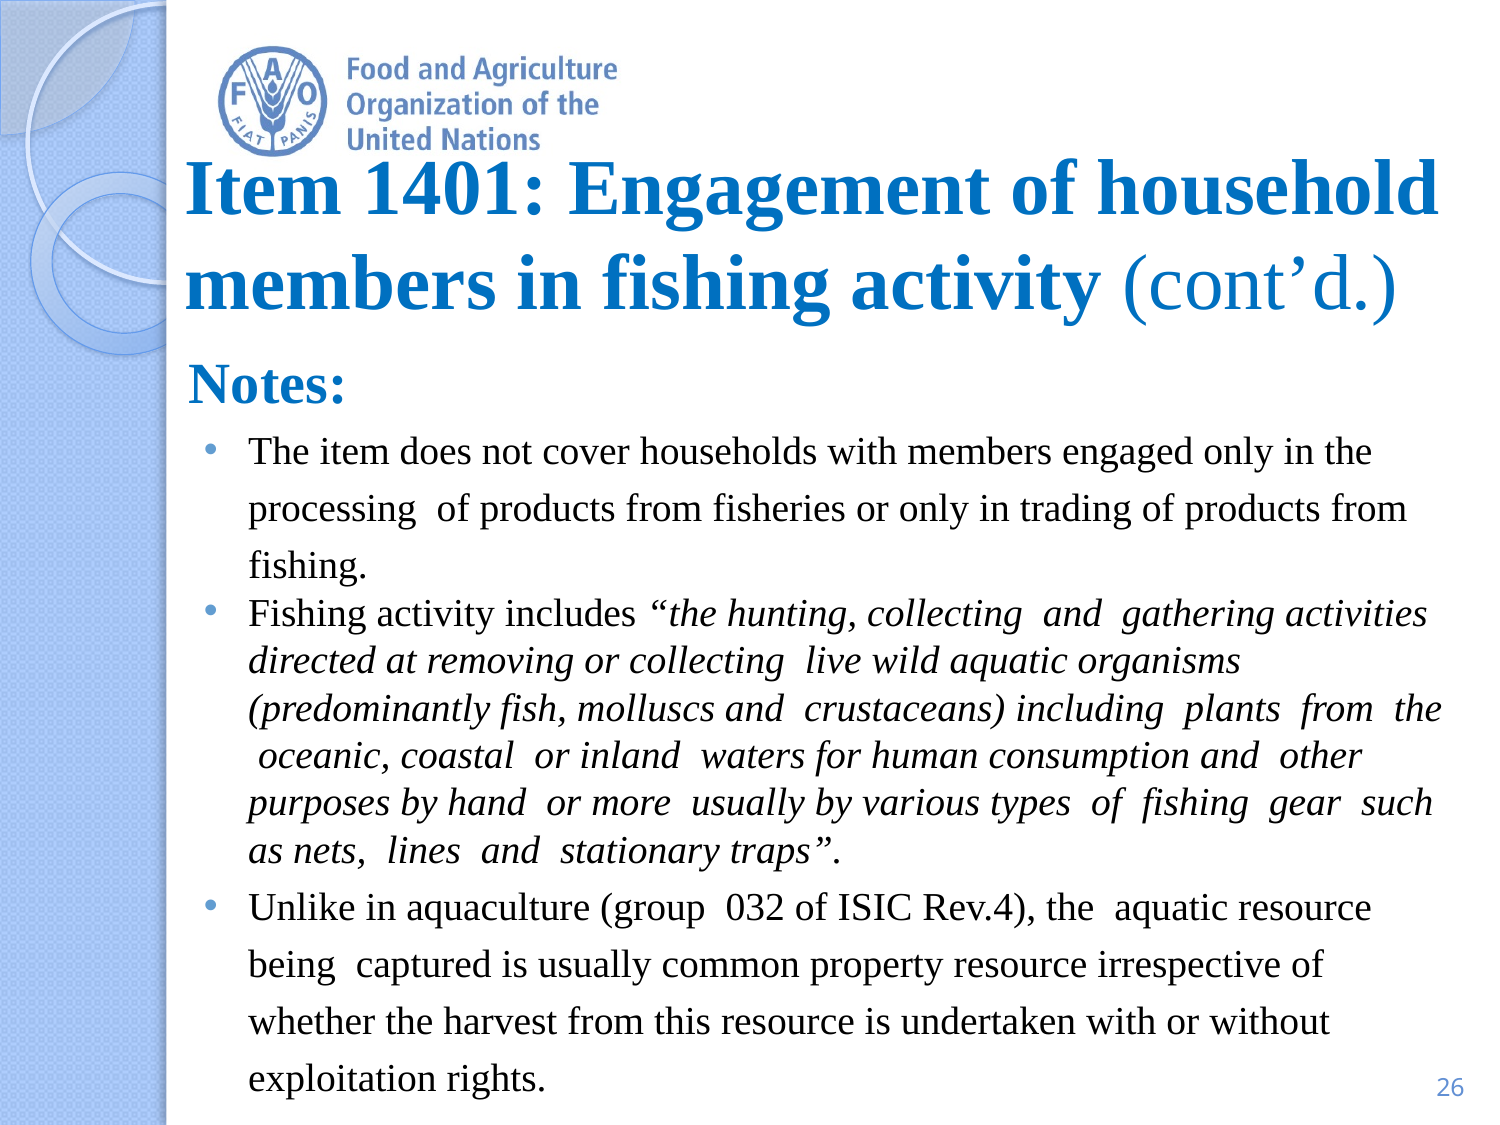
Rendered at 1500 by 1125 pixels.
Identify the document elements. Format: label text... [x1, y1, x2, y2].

slide_number 26 [1413, 1034, 1488, 1113]
picture [172, 5, 661, 136]
title Item 1401: Engagement of household members in fishing activity (cont’d.) [169, 136, 1471, 324]
list Notes: The item does not cover households with members engaged only in the processing of products from fisheries or only in trading of products from fishing. Fishing activity includes “the hunting, collecting and gathering activities directed at removing or collecting live wild aquatic organisms (predominantly fish, molluscs and crustaceans) including plants from the oceanic, coastal or inland waters for human consumption and other purposes by hand or more usually by various types of fishing gear such as nets, lines and stationary traps”. Unlike in aquaculture (group 032 of ISIC Rev.4), the aquatic resource being captured is usually common property resource irrespective of whether the harvest from this resource is undertaken with or without exploitation rights. [158, 345, 1460, 1110]
